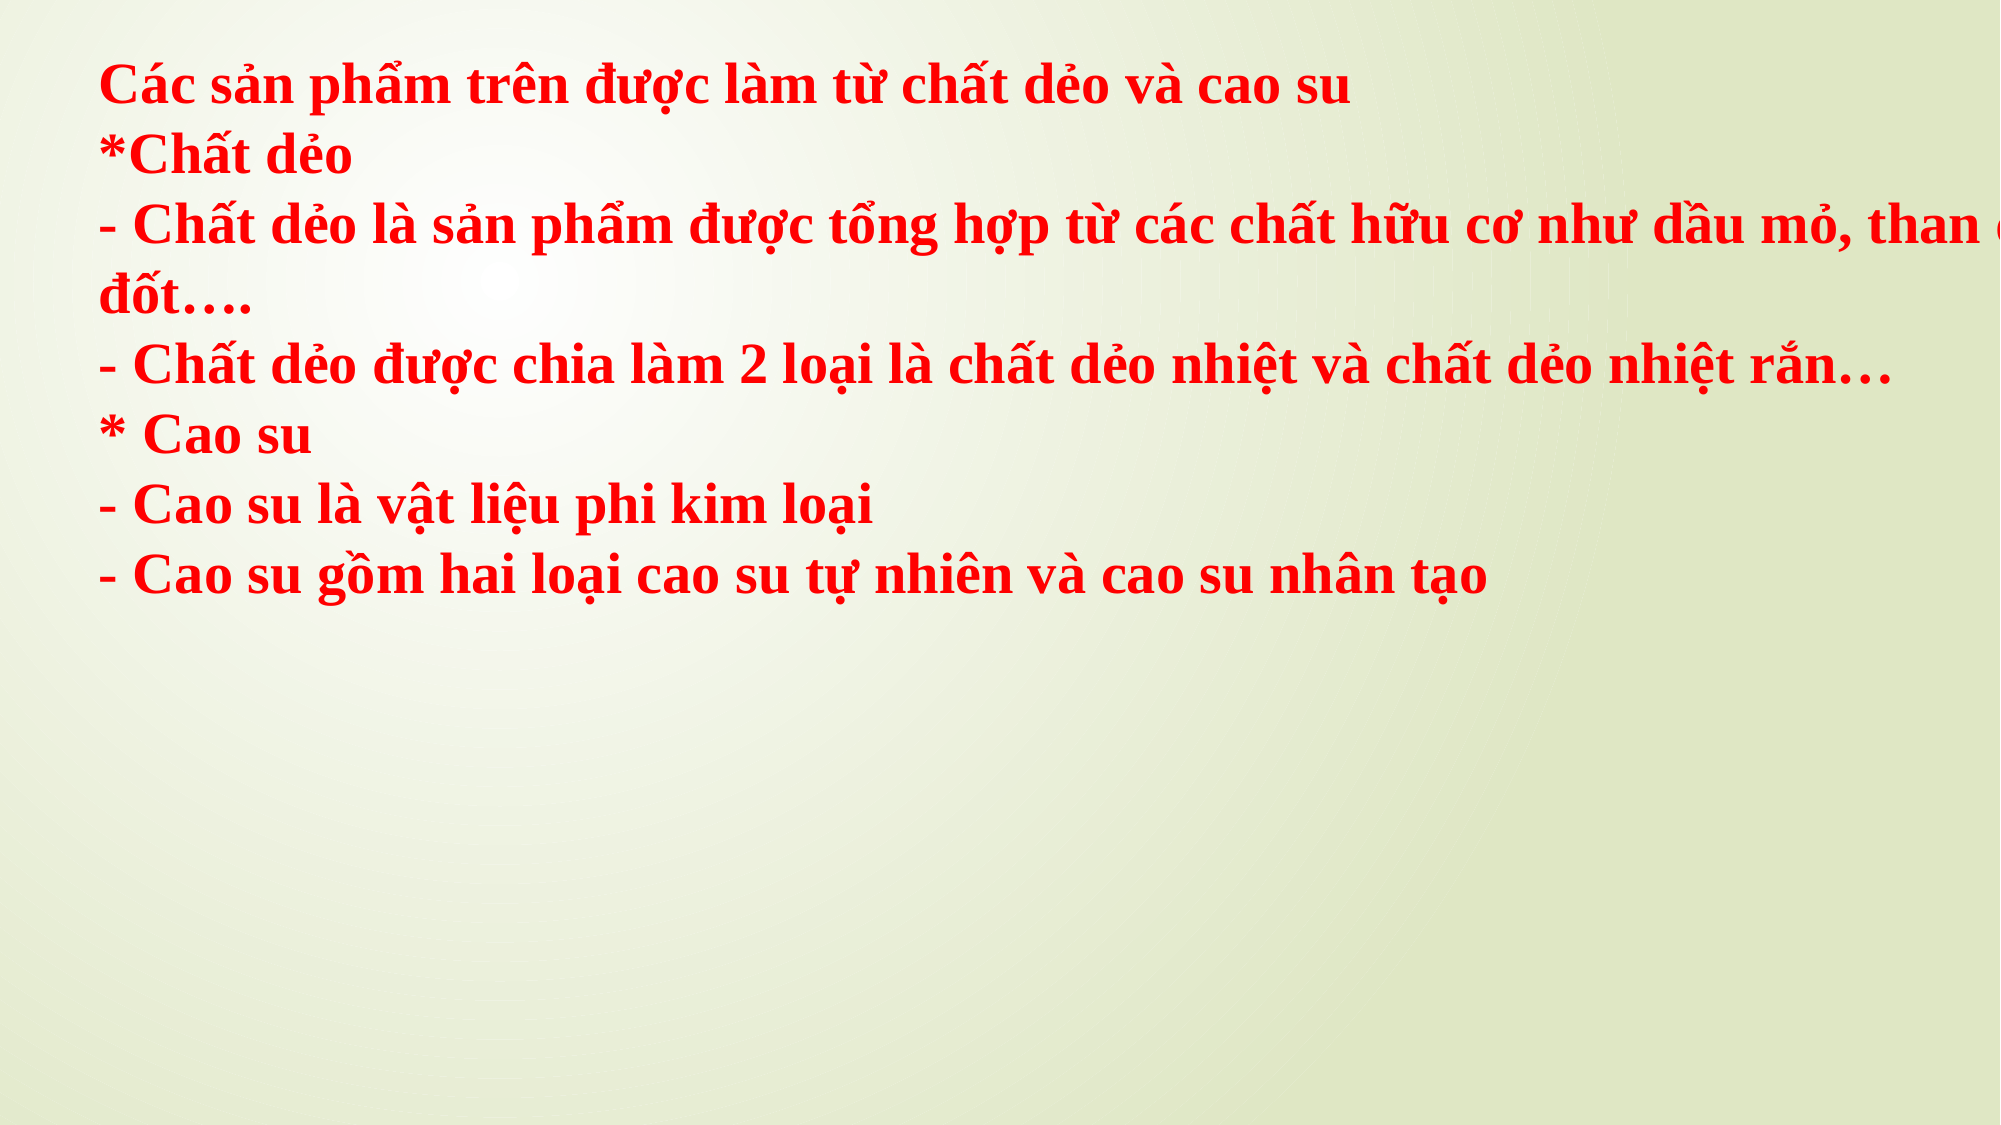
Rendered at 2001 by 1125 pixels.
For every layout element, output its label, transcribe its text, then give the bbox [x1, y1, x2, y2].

text_box Các sản phẩm trên được làm từ chất dẻo và cao su *Chất dẻo - Chất dẻo là sản phẩm được tổng hợp từ các chất hữu cơ như dầu mỏ, than đá, khí đốt…. - Chất dẻo được chia làm 2 loại là chất dẻo nhiệt và chất dẻo nhiệt rắn… * Cao su - Cao su là vật liệu phi kim loại - Cao su gồm hai loại cao su tự nhiên và cao su nhân tạo [84, 38, 2000, 613]
